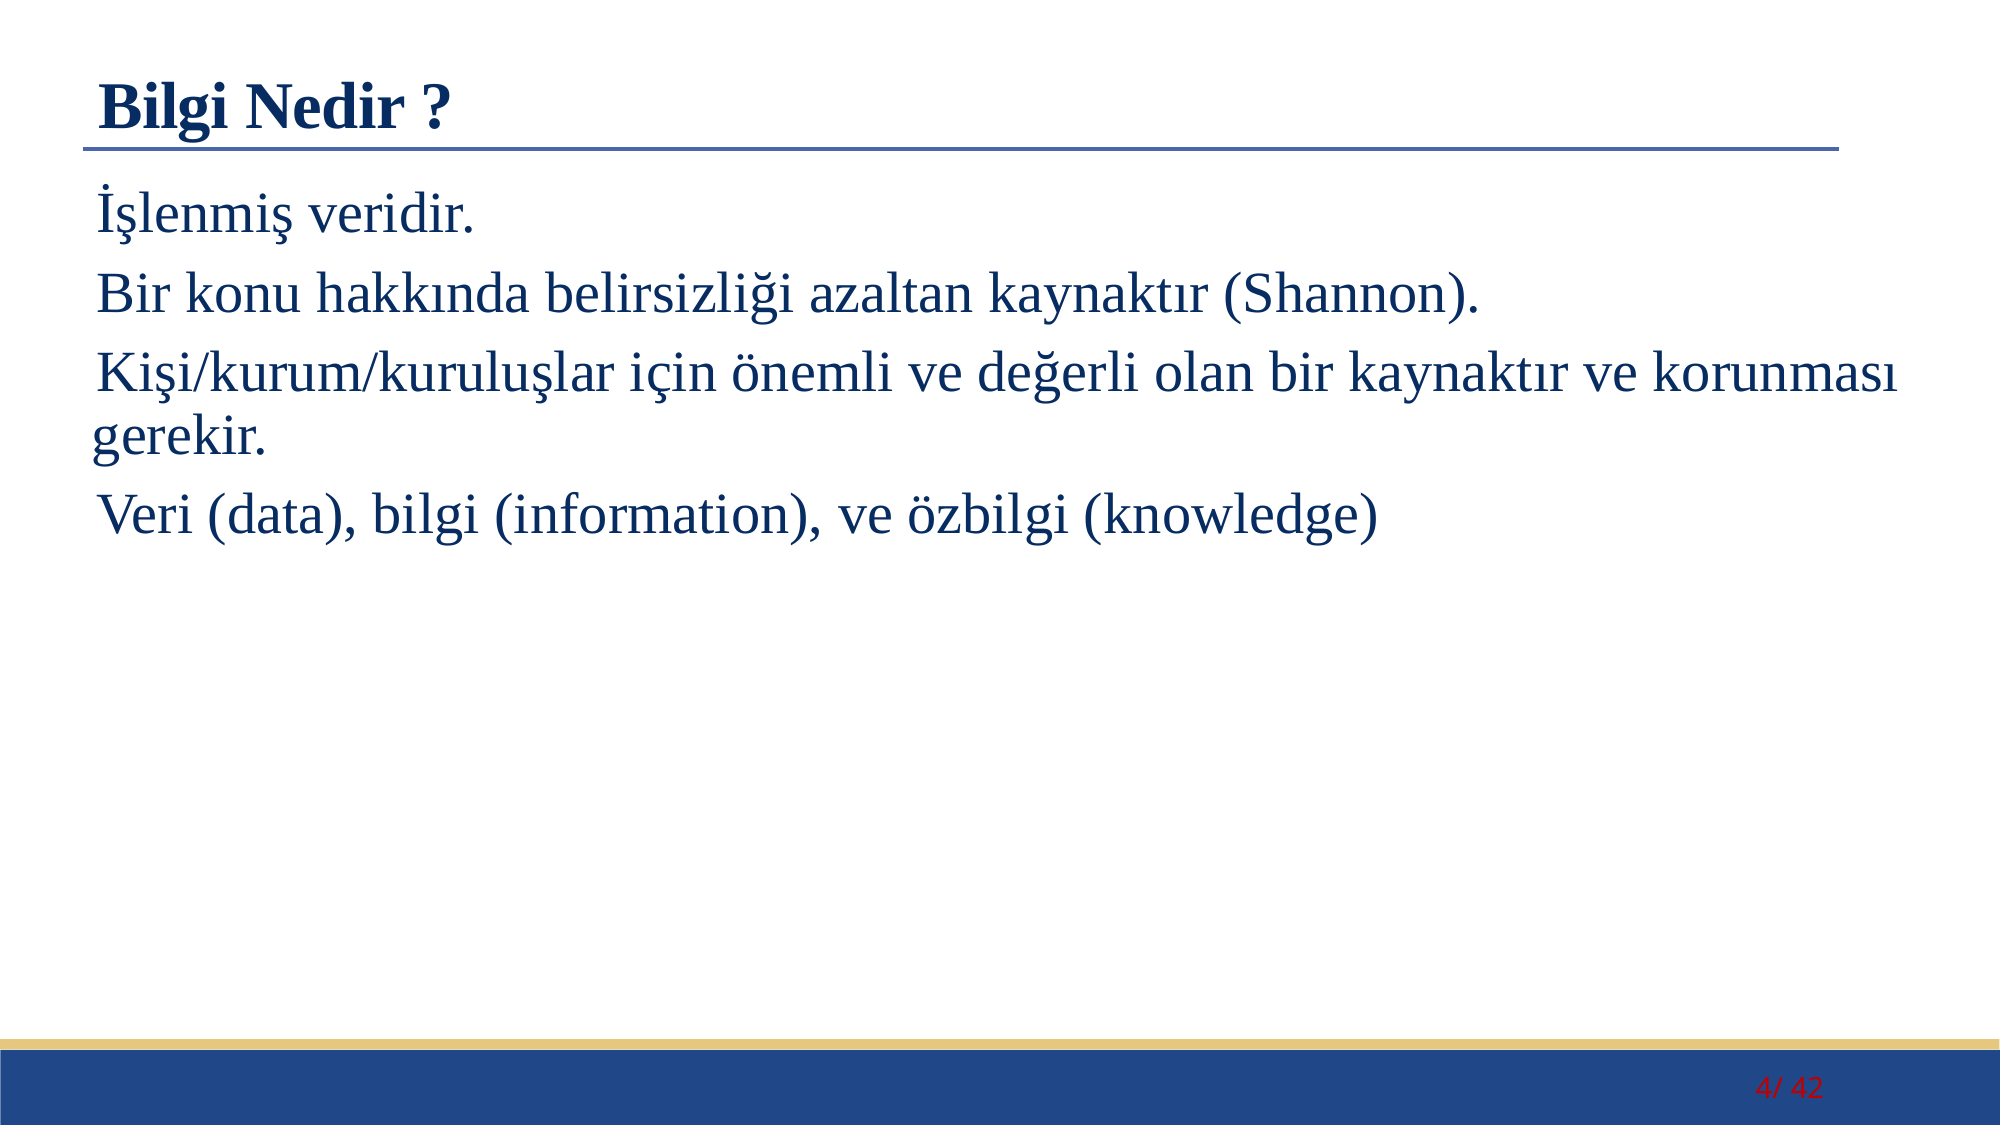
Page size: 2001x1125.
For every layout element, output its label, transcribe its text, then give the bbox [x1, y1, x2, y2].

list İşlenmiş veridir. Bir konu hakkında belirsizliği azaltan kaynaktır (Shannon). Kişi/kurum/kuruluşlar için önemli ve değerli olan bir kaynaktır ve korunması gerekir. Veri (data), bilgi (information), ve özbilgi (knowledge) [83, 174, 1917, 963]
slide_number 4/ 42 [1624, 1059, 1840, 1120]
title Bilgi Nedir ? [83, 47, 1830, 150]
